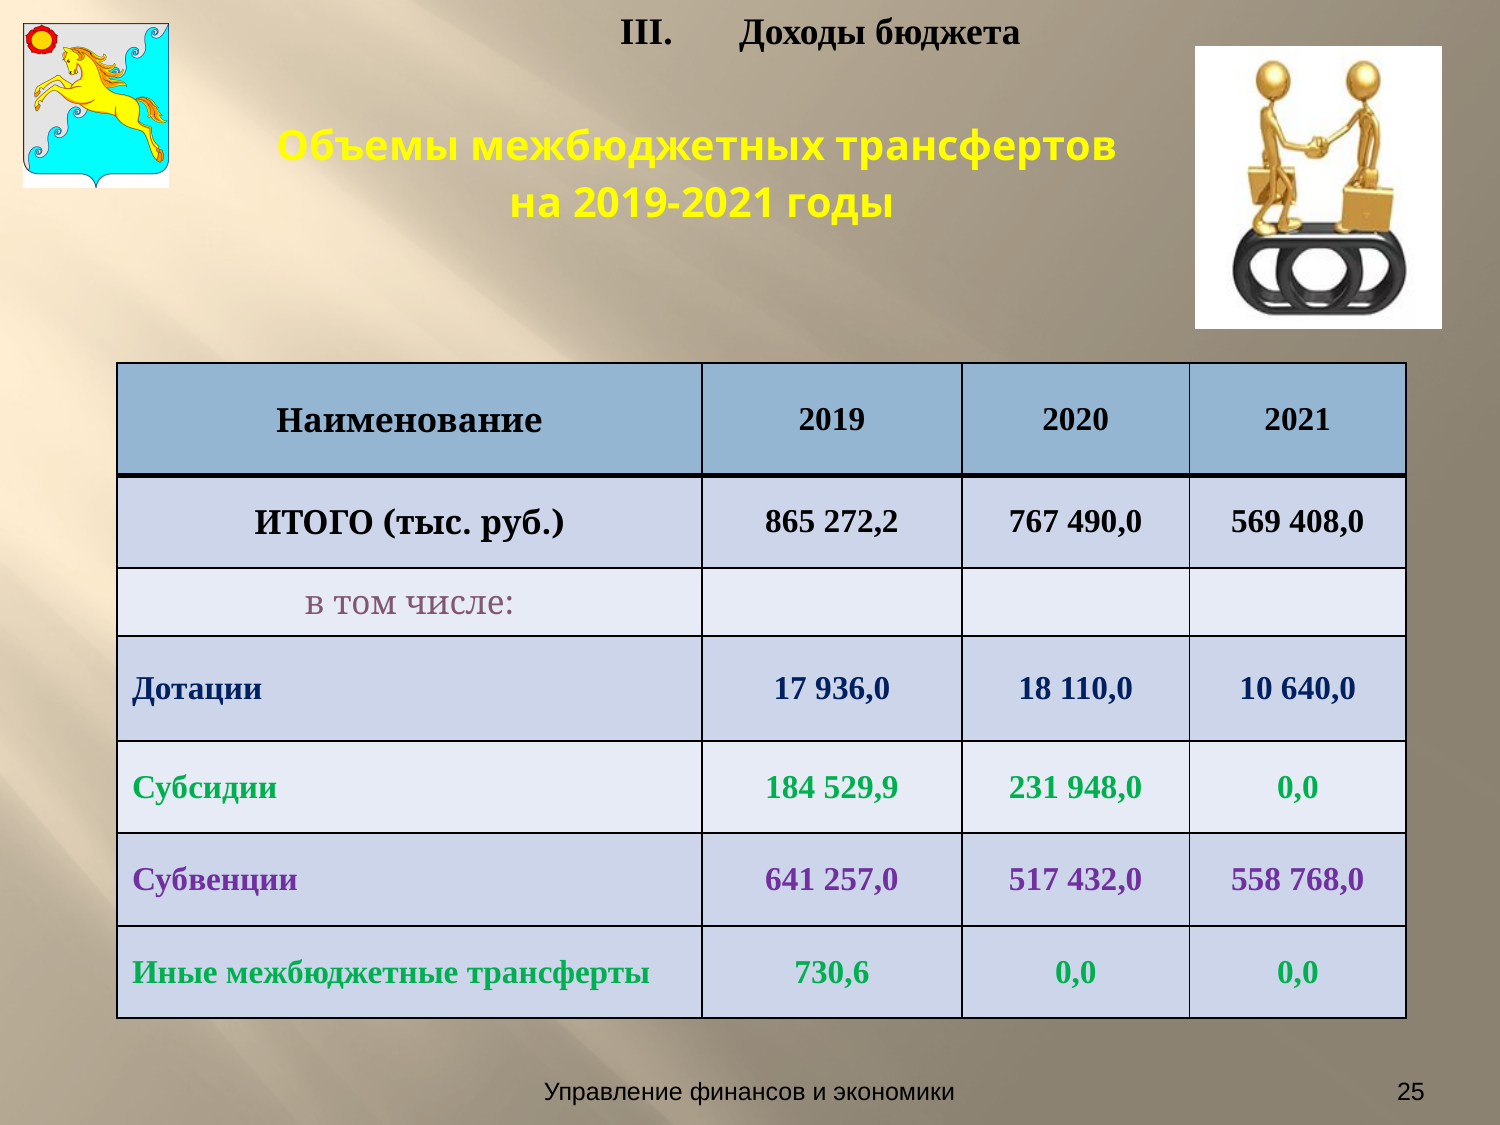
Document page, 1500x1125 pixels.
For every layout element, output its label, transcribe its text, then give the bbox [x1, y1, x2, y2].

table_header 2021 [1190, 364, 1405, 473]
table_cell Субсидии [118, 742, 701, 832]
table_header Наименование [118, 364, 701, 473]
table_cell 184 529,9 [703, 742, 961, 832]
table_cell 0,0 [963, 927, 1189, 1017]
table_cell в том числе: [118, 569, 701, 635]
table_cell 641 257,0 [703, 834, 961, 925]
table_cell 18 110,0 [963, 637, 1189, 740]
table_cell Субвенции [118, 834, 701, 925]
table_header 2019 [703, 364, 961, 473]
table_cell [1190, 569, 1405, 635]
picture [23, 23, 169, 188]
table_cell 0,0 [1190, 927, 1405, 1017]
table_cell 10 640,0 [1190, 637, 1405, 740]
table_cell Дотации [118, 637, 701, 740]
table_cell 0,0 [1190, 742, 1405, 832]
table_cell 231 948,0 [963, 742, 1189, 832]
table_cell 517 432,0 [963, 834, 1189, 925]
table_cell Иные межбюджетные трансферты [118, 927, 701, 1017]
table_cell 767 490,0 [963, 478, 1189, 567]
footer Управление финансов и экономики [512, 1052, 988, 1113]
table_cell ИТОГО (тыс. руб.) [118, 478, 701, 567]
picture [1195, 46, 1442, 330]
table_cell 865 272,2 [703, 478, 961, 567]
table_cell [963, 569, 1189, 635]
table_cell 569 408,0 [1190, 478, 1405, 567]
slide_number 25 [1299, 1052, 1425, 1113]
table_cell 558 768,0 [1190, 834, 1405, 925]
table_cell [703, 569, 961, 635]
table_cell 730,6 [703, 927, 961, 1017]
title Объемы межбюджетных трансфертов на 2019-2021 годы [222, 93, 1172, 252]
table_header 2020 [963, 364, 1189, 473]
text_box III. Доходы бюджета [199, 0, 1442, 60]
table_cell 17 936,0 [703, 637, 961, 740]
